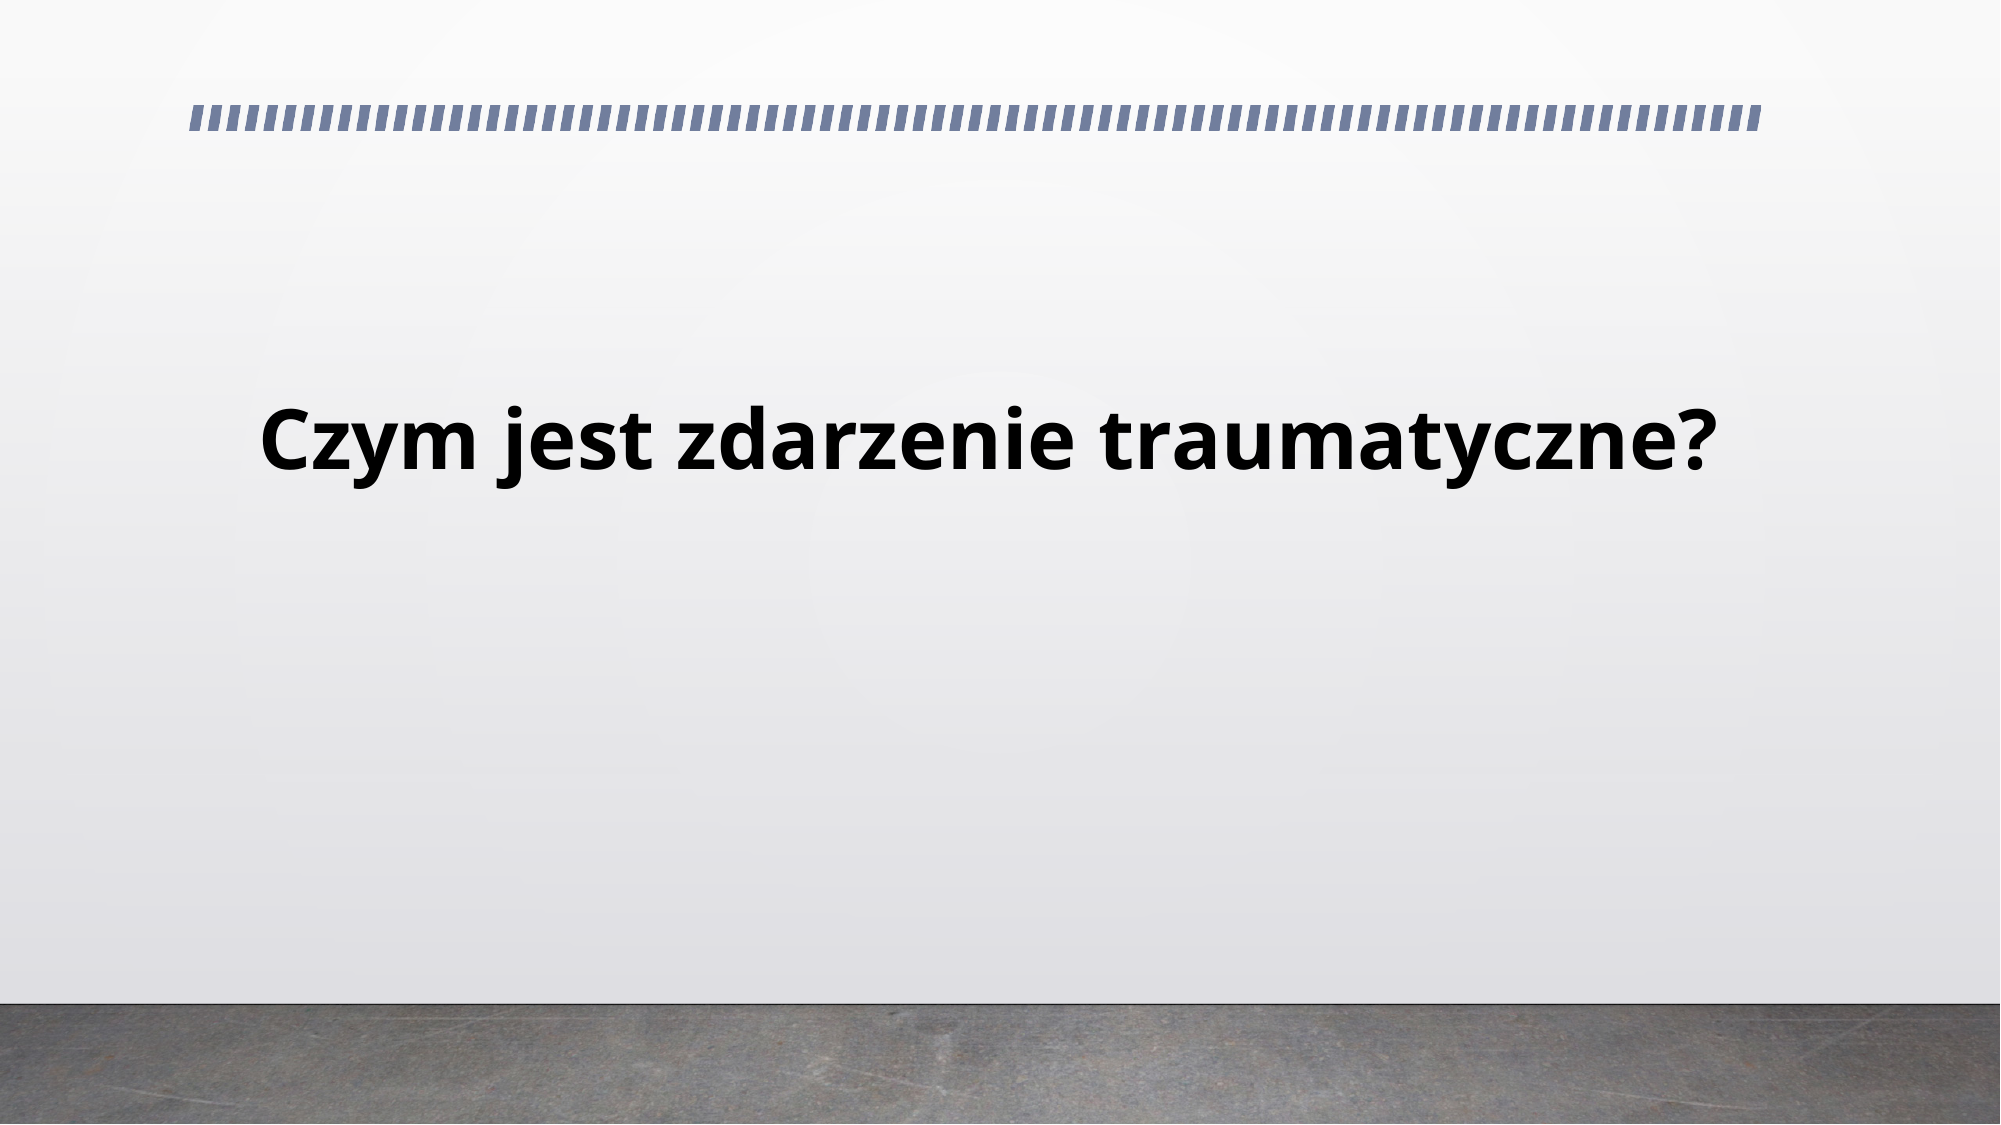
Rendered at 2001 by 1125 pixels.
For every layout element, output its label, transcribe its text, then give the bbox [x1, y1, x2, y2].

title Czym jest zdarzenie traumatyczne? [212, 390, 1788, 563]
picture [0, 1004, 2000, 1124]
